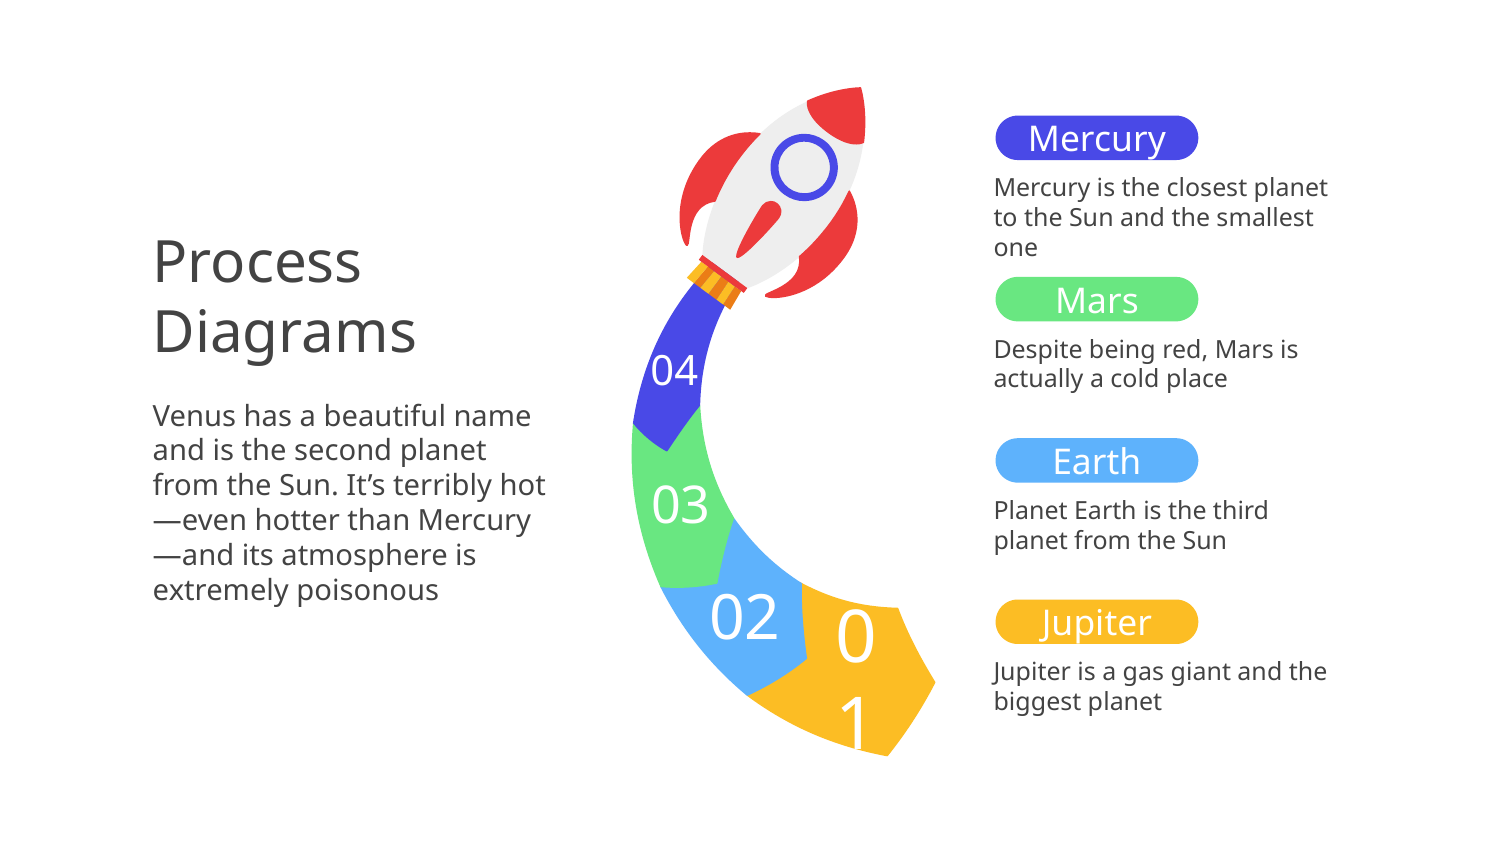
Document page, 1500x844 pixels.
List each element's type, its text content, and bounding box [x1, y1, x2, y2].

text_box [618, 236, 759, 451]
text_box Venus has a beautiful name and is the second planet from the Sun. It’s terribly hot—even hotter than Mercury—and its atmosphere is extremely poisonous [137, 381, 570, 619]
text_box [978, 276, 1361, 406]
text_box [747, 582, 935, 756]
text_box Process Diagrams [137, 224, 546, 364]
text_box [978, 599, 1361, 729]
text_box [660, 517, 807, 696]
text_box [670, 87, 868, 311]
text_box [978, 115, 1361, 245]
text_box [624, 458, 737, 588]
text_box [978, 437, 1361, 568]
